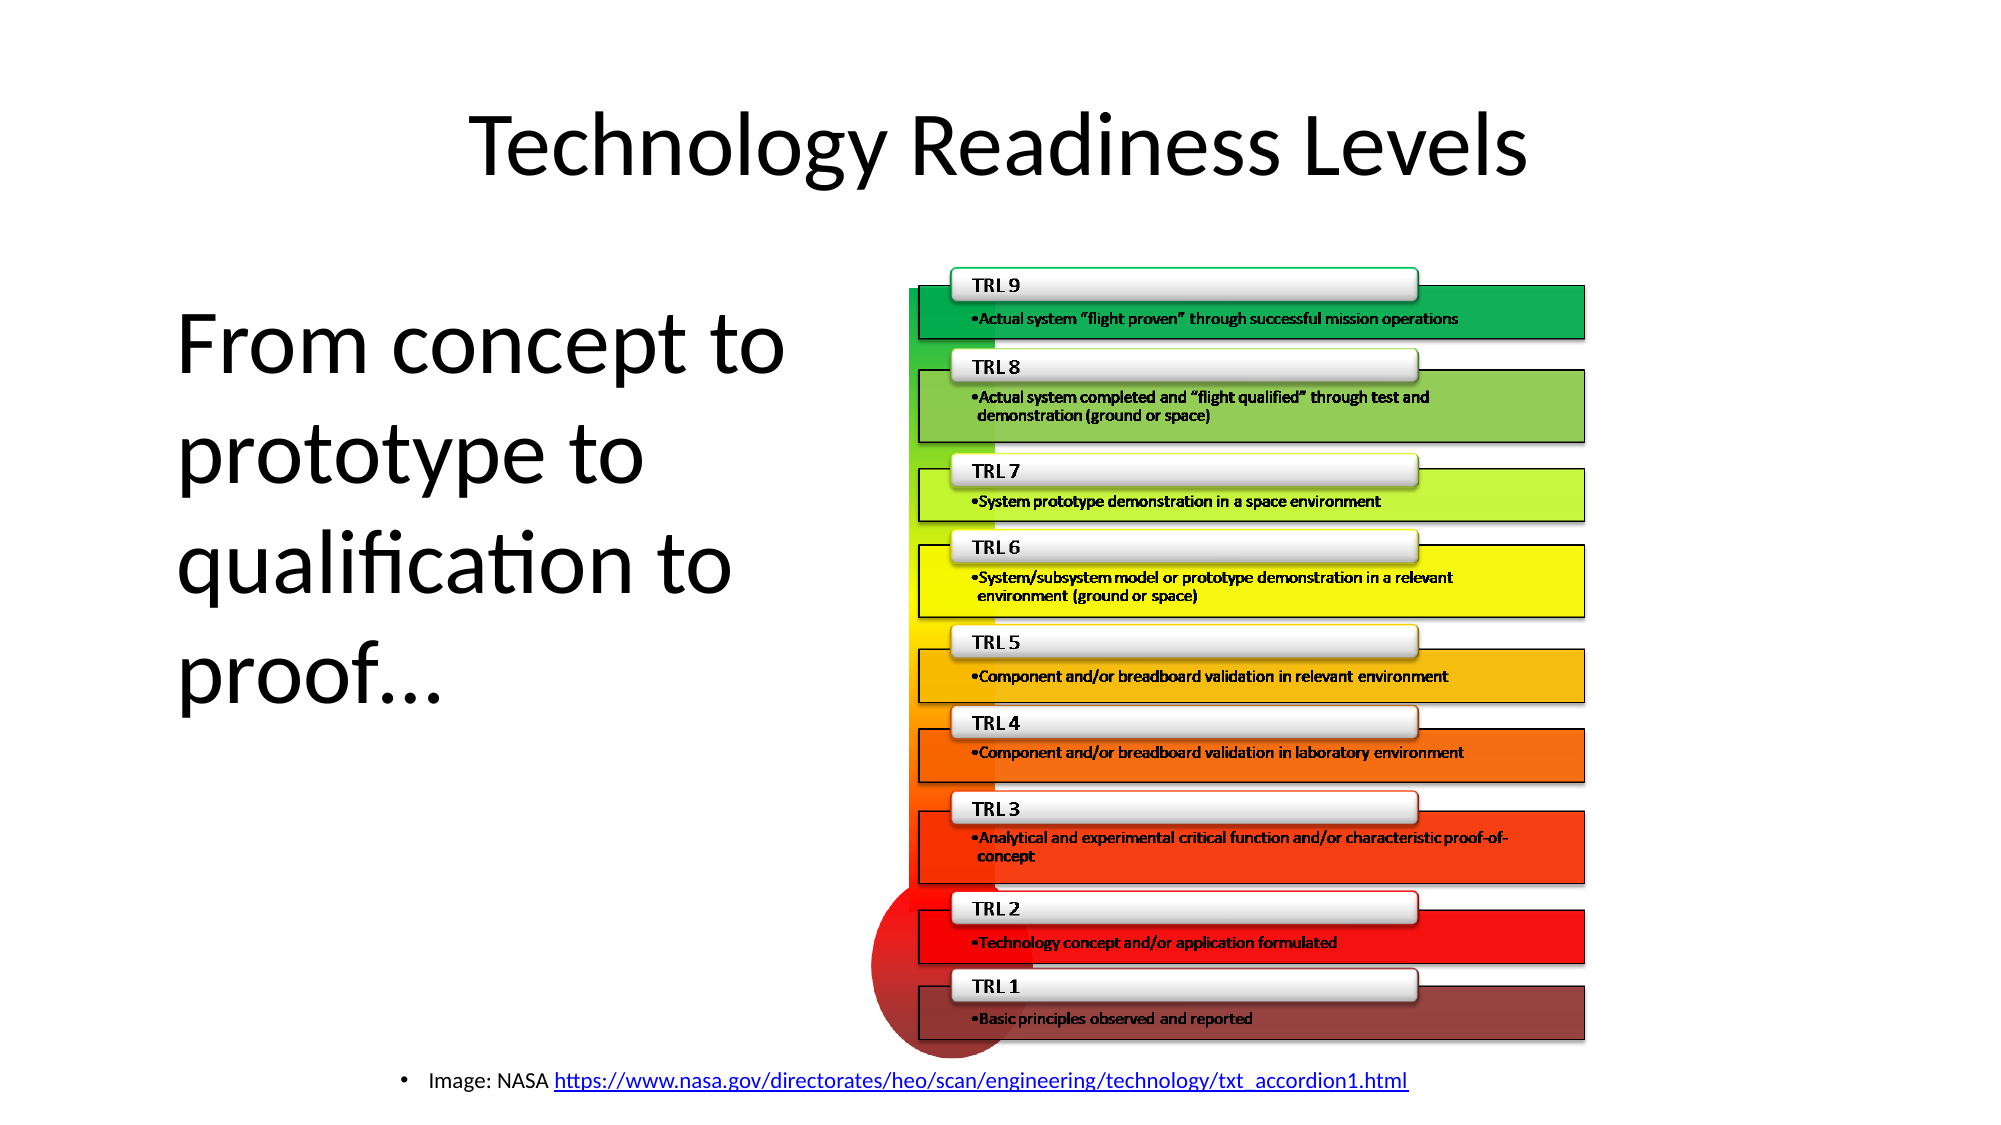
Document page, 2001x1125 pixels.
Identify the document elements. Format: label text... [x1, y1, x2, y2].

picture [869, 262, 1591, 1059]
text_box Image: NASA https://www.nasa.gov/directorates/heo/scan/engineering/technology/txt_accordion1.html [385, 1058, 1694, 1101]
list From concept to prototype to qualification to proof… [161, 274, 825, 1017]
title Technology Readiness Levels [99, 45, 1900, 233]
